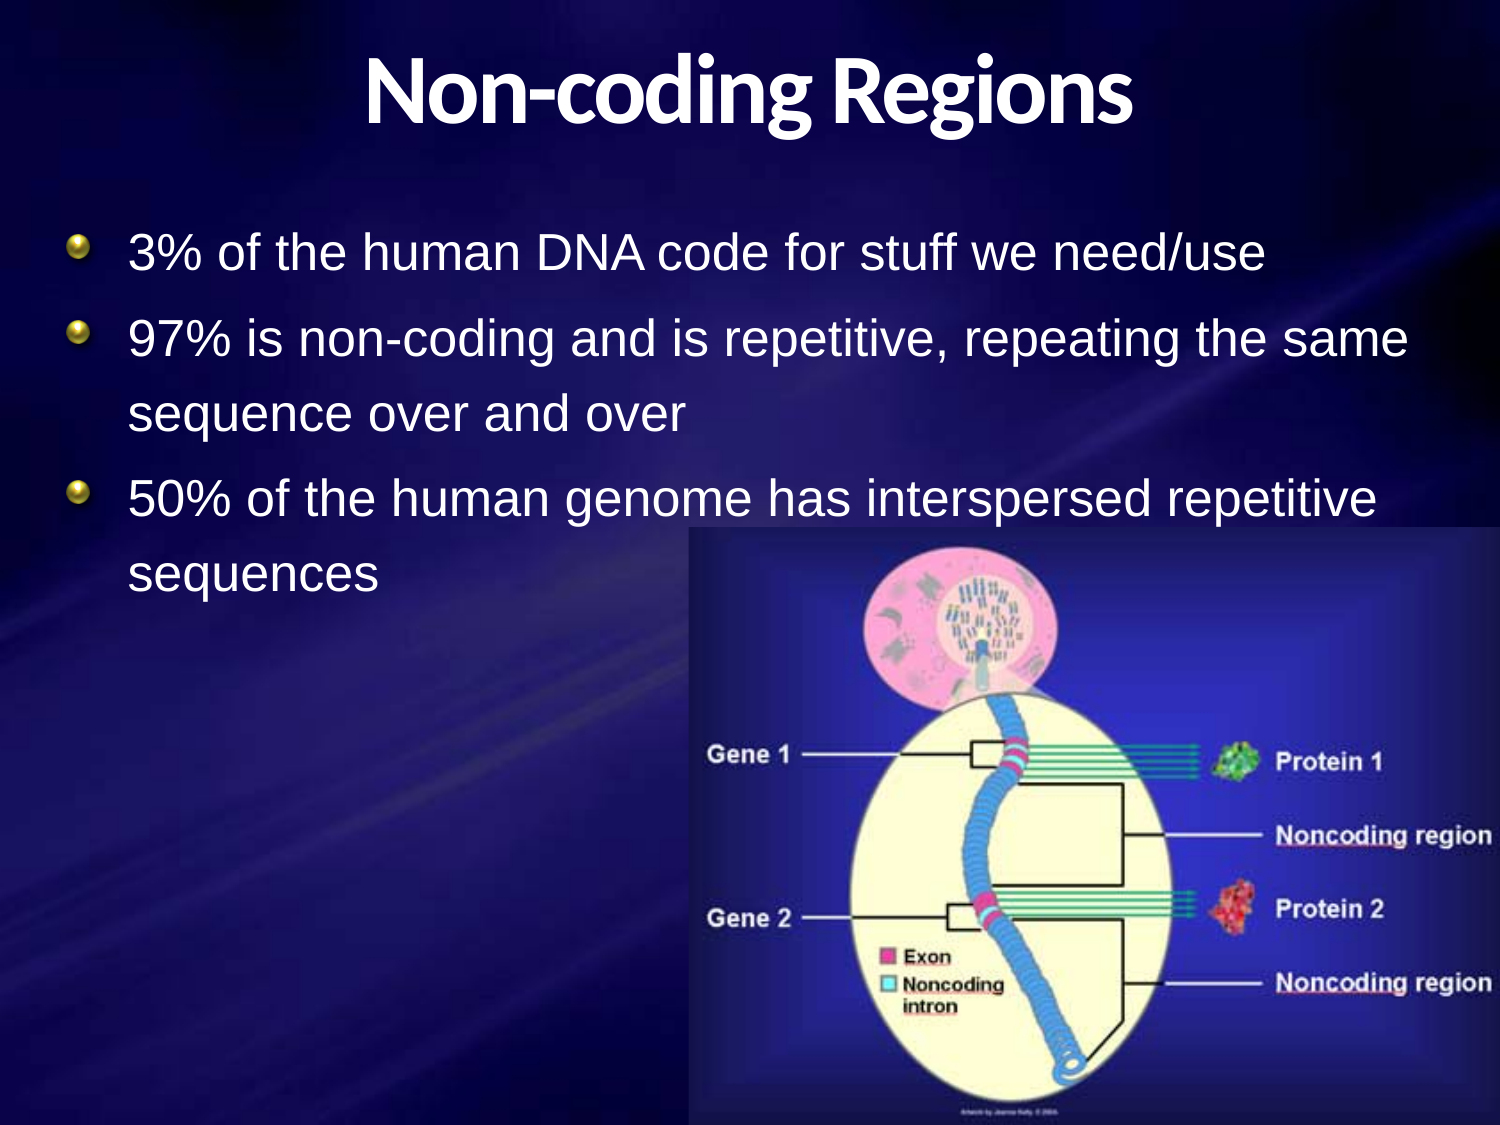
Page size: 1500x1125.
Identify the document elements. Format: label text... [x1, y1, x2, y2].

picture [0, 0, 1500, 1125]
title Non-coding Regions [62, 37, 1438, 147]
list 3% of the human DNA code for stuff we need/use 97% is non-coding and is repetitive, repeating the same sequence over and over 50% of the human genome has interspersed repetitive sequences [62, 212, 1438, 680]
